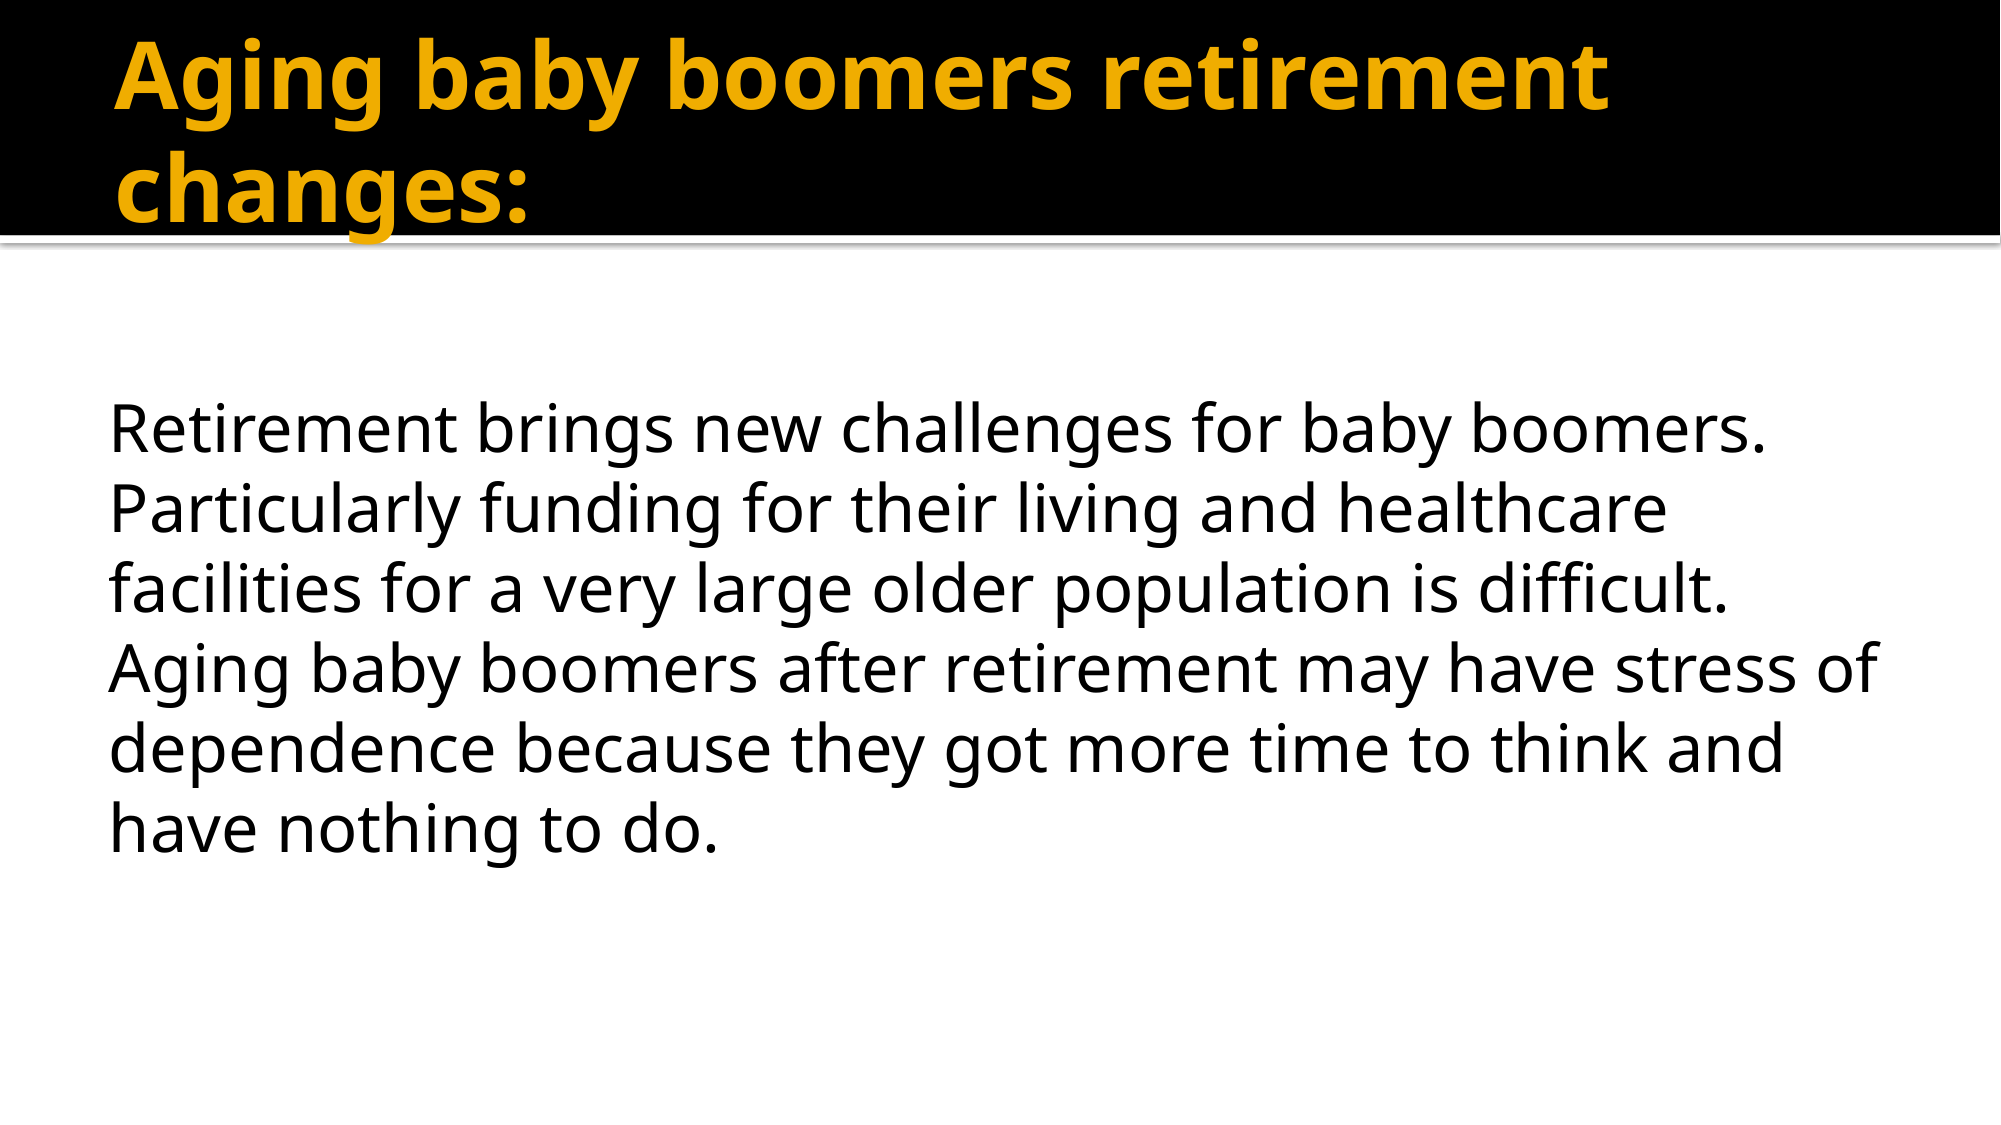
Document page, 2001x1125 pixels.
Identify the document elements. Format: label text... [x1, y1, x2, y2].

title Aging baby boomers retirement changes: [99, 25, 1900, 231]
list Retirement brings new challenges for baby boomers. Particularly funding for their living and healthcare facilities for a very large older population is difficult. Aging baby boomers after retirement may have stress of dependence because they got more time to think and have nothing to do. [99, 291, 1900, 1050]
